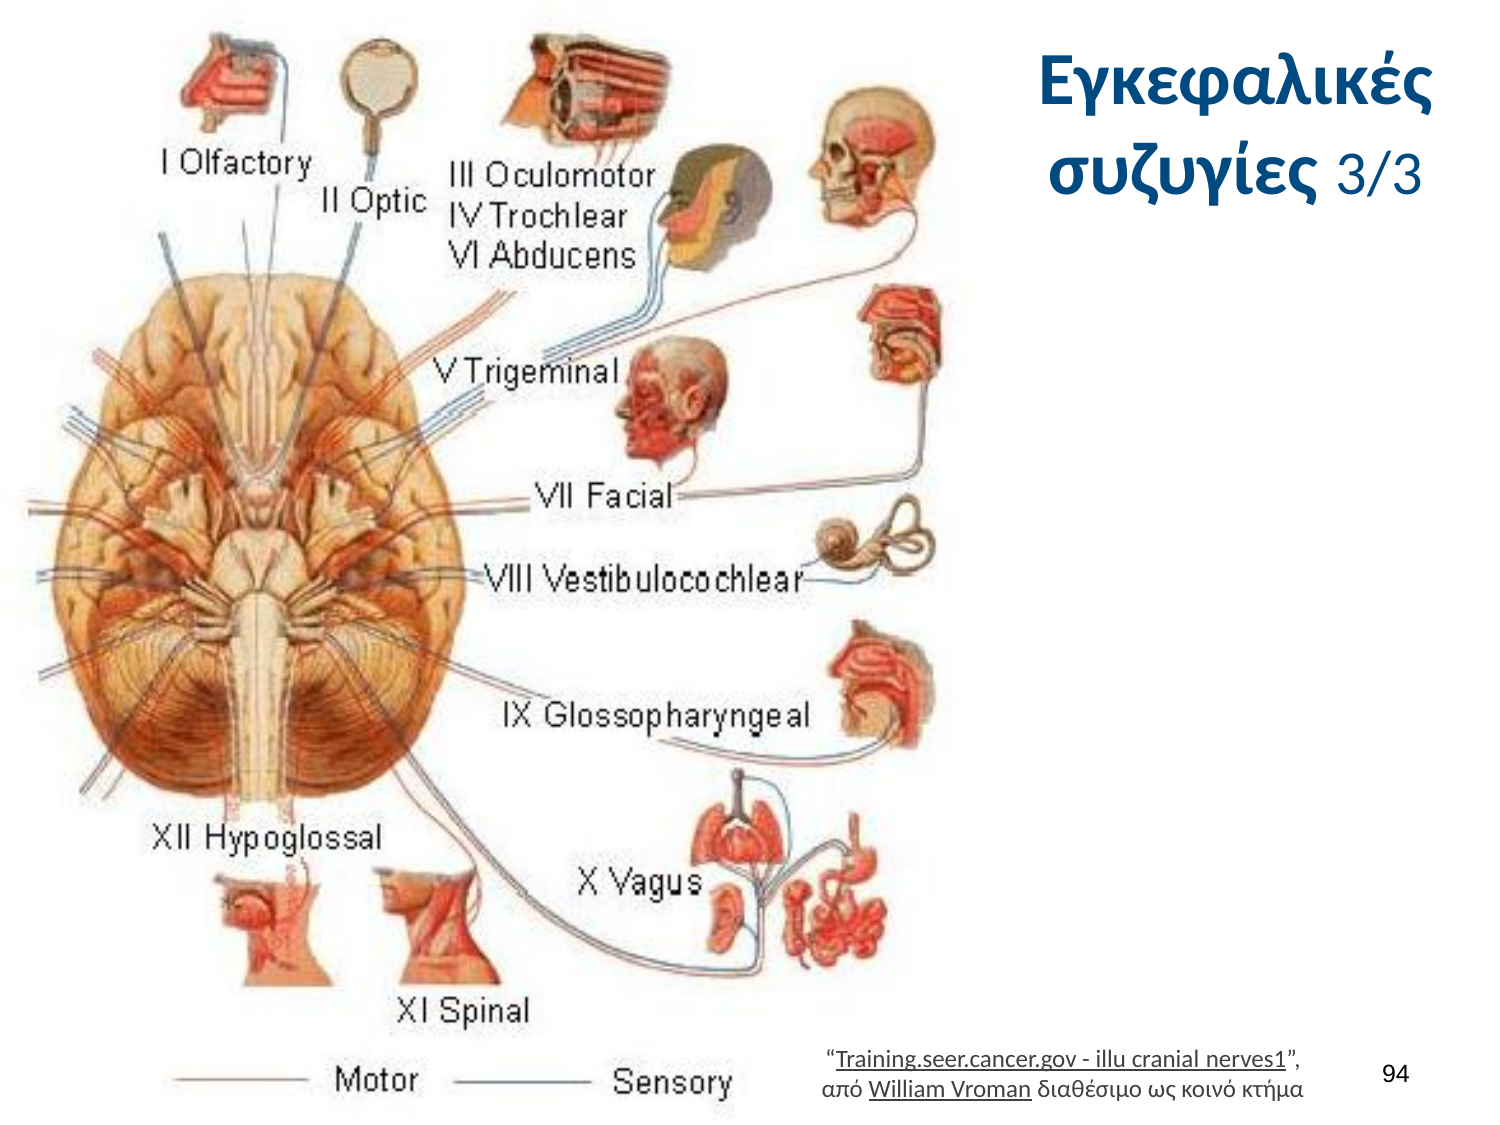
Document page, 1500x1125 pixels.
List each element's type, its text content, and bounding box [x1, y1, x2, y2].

picture [1, 0, 972, 1125]
title Εγκεφαλικές συζυγίες 3/3 [977, 19, 1500, 220]
text_box “Training.seer.cancer.gov - illu cranial nerves1”, από William Vroman διαθέσιμο ως κοινό κτήμα [977, 1034, 1329, 1110]
slide_number 93 [1329, 1042, 1425, 1103]
